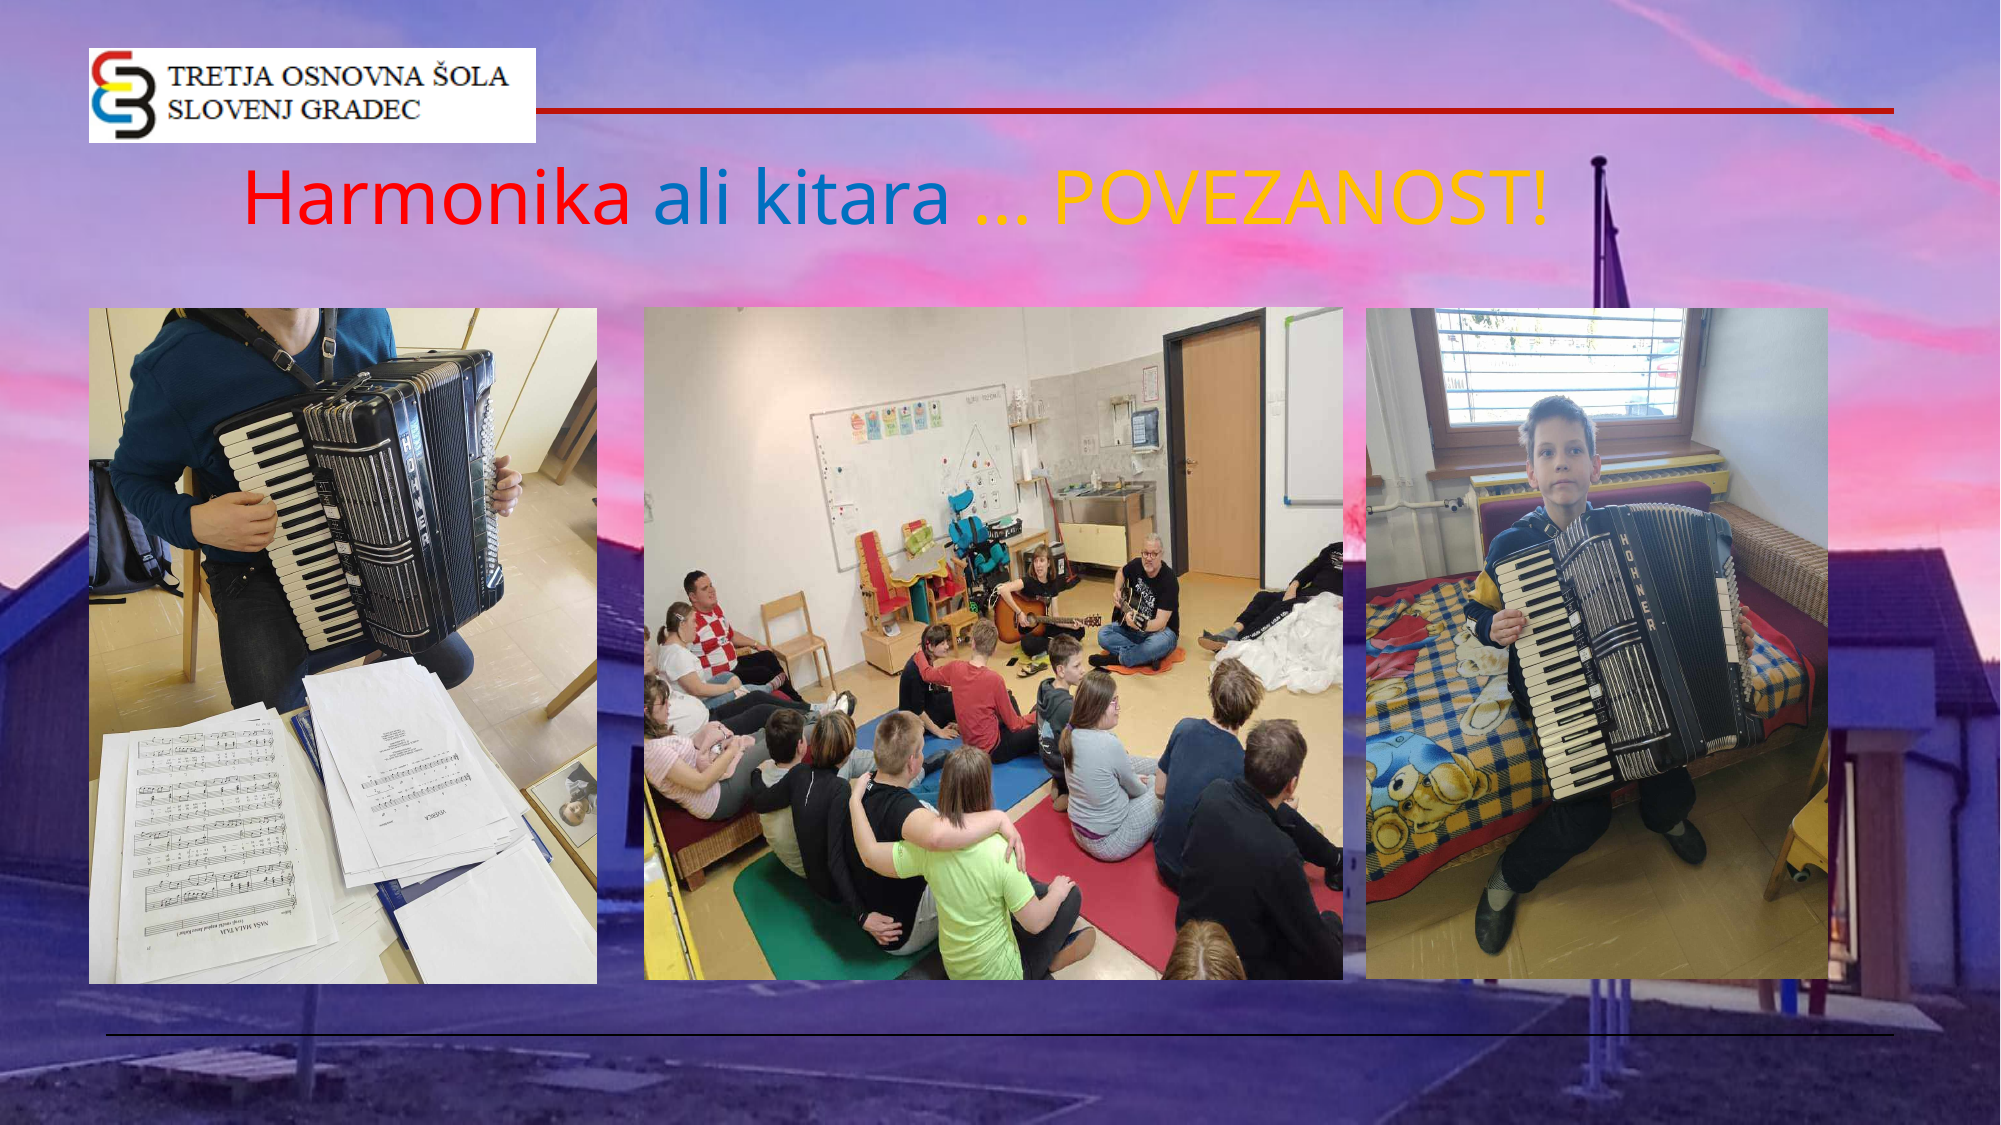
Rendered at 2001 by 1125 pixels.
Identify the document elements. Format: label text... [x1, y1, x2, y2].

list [1366, 308, 1829, 979]
title Harmonika ali kitara ... POVEZANOST! [90, 156, 1894, 269]
picture [0, 0, 2001, 1125]
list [89, 308, 597, 984]
